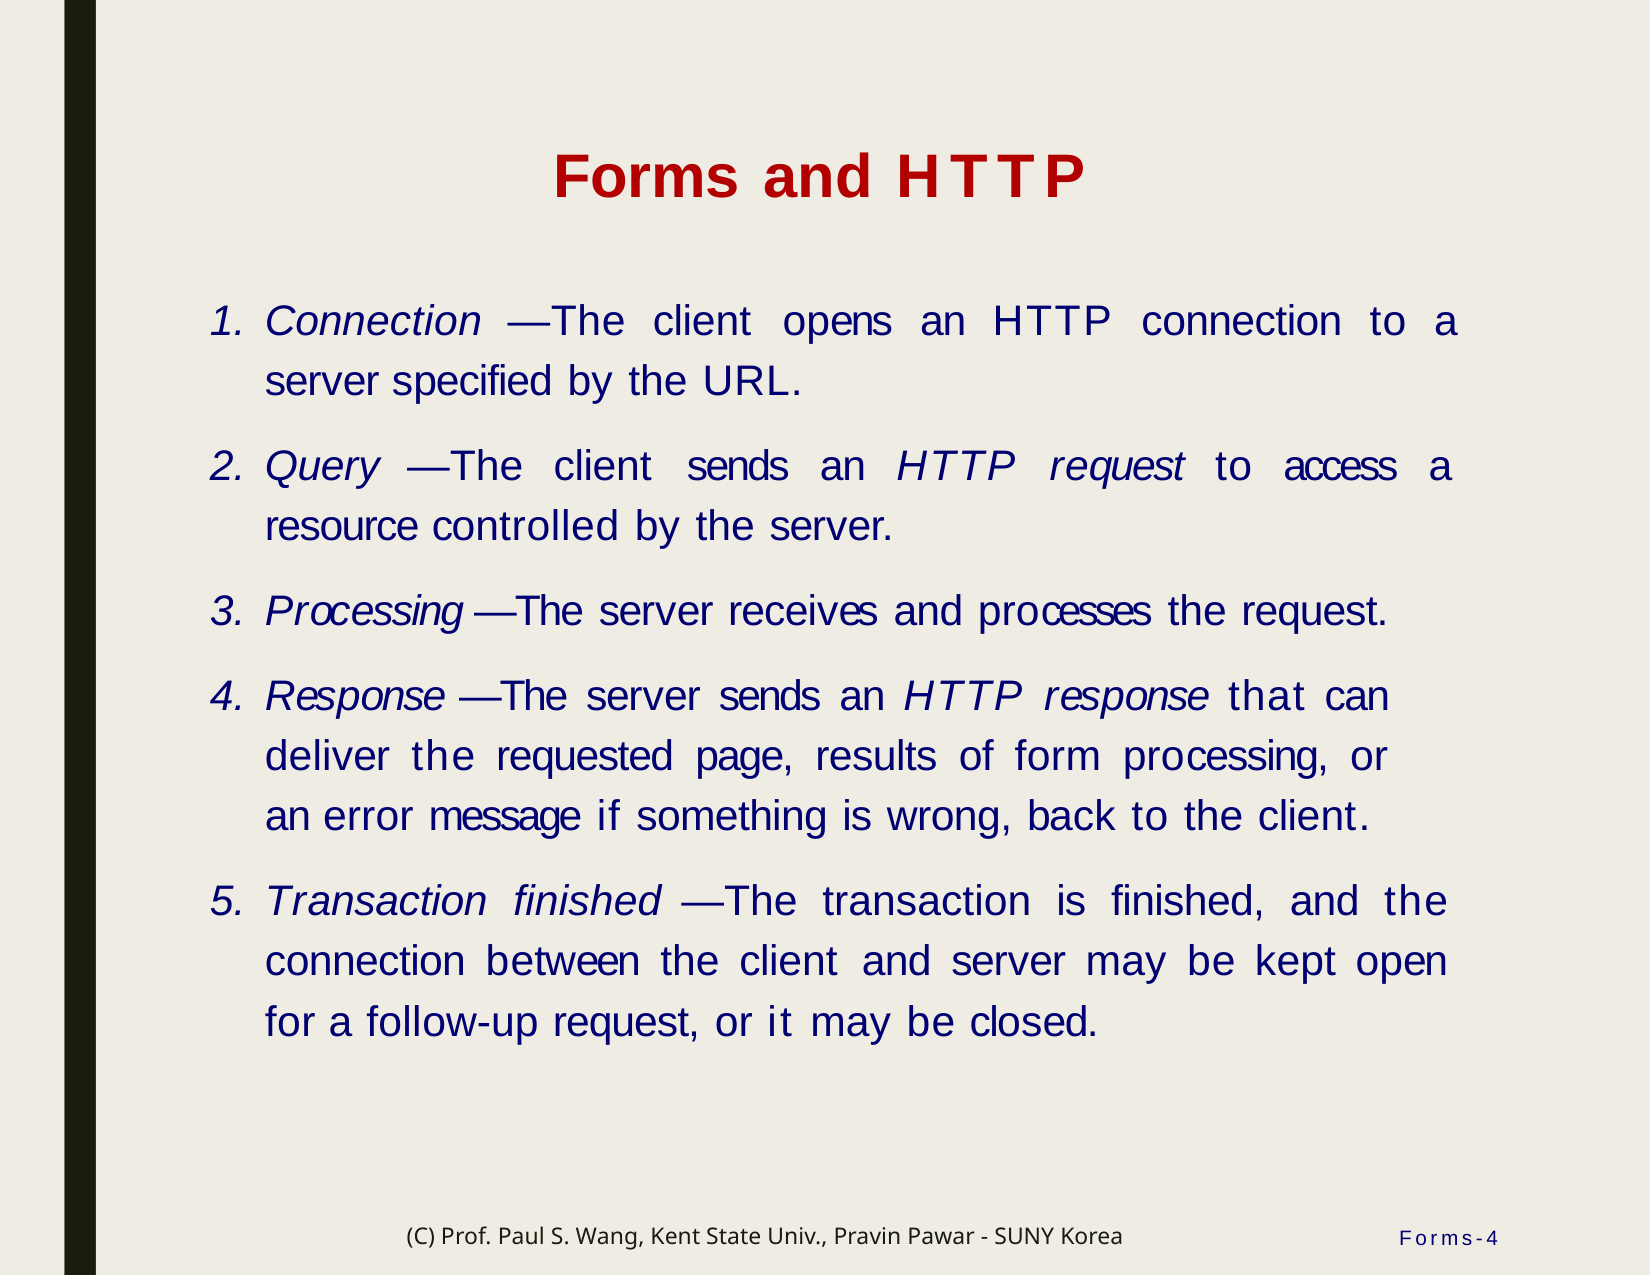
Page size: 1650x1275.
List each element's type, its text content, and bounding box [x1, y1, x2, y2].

text_box Connection —The client opens an HTTP connection to a server specified by the URL. Query —The client sends an HTTP request to access a resource controlled by the server. Processing —The server receives and processes the request. Response —The server sends an HTTP response that can deliver the requested page, results of form processing, or an error message if something is wrong, back to the client. Transaction finished —The transaction is finished, and the connection between the client and server may be kept open for a follow-up request, or it may be closed. [207, 283, 1460, 1055]
title Forms and HTTP [185, 127, 1485, 404]
slide_number Forms-4 [1281, 1199, 1498, 1275]
footer (C) Prof. Paul S. Wang, Kent State Univ., Pravin Pawar - SUNY Korea [391, 1199, 1242, 1275]
